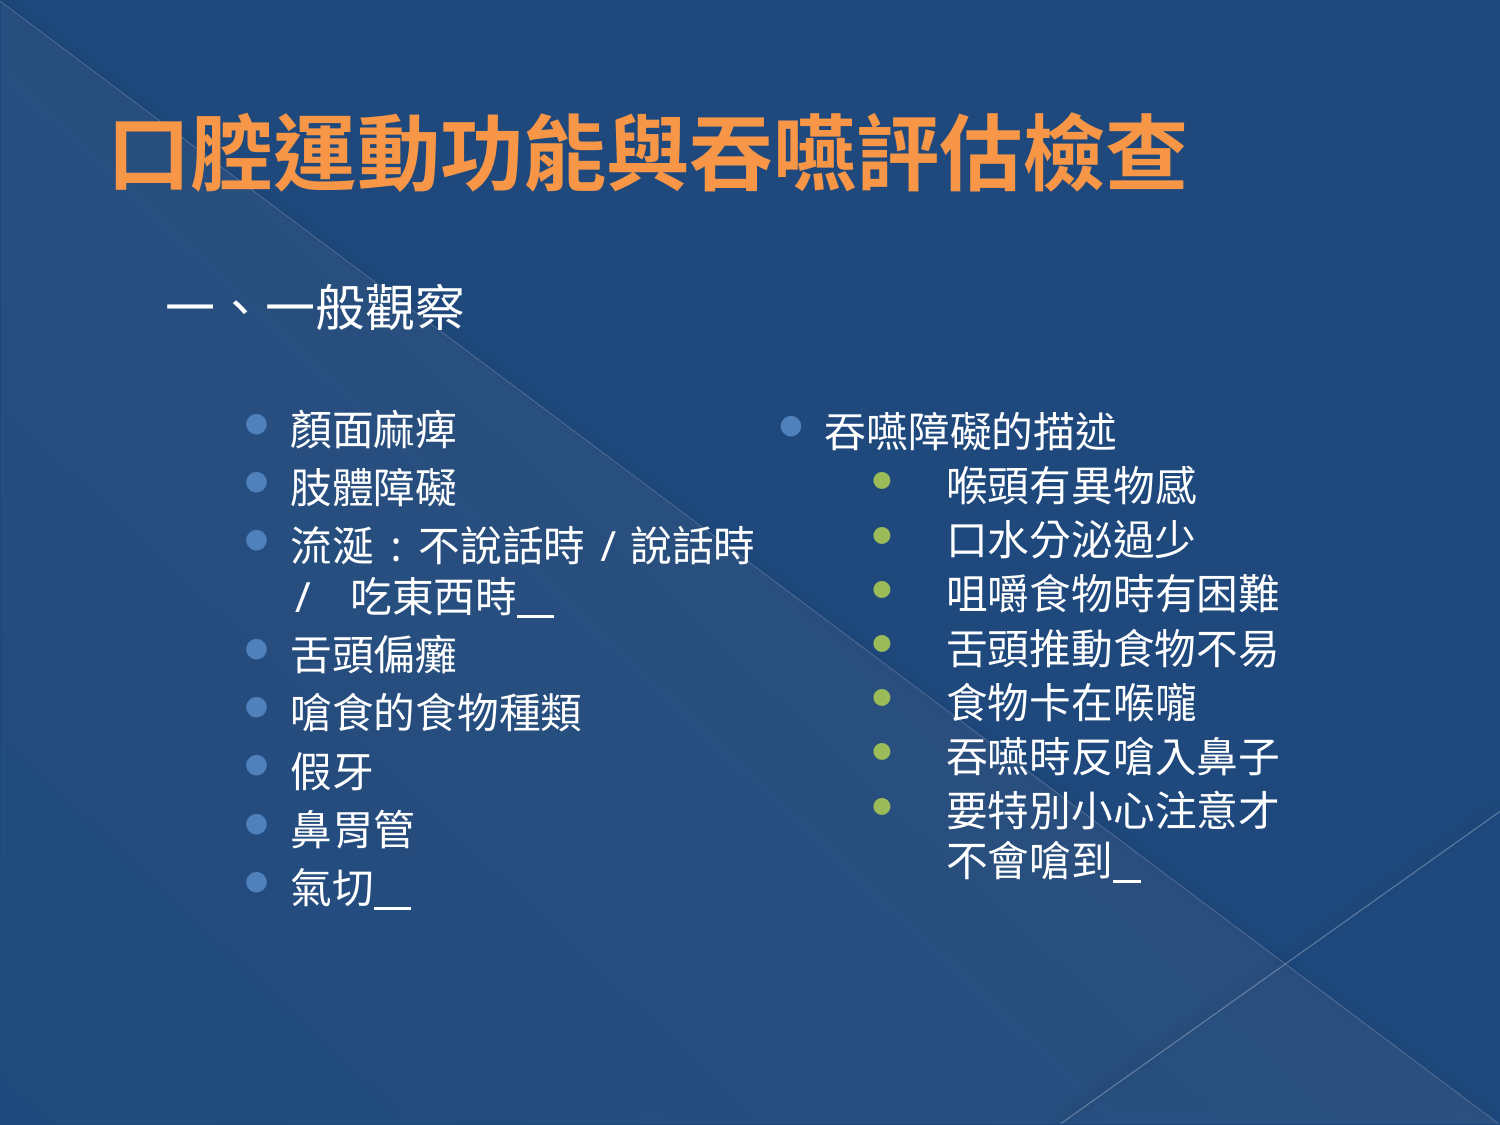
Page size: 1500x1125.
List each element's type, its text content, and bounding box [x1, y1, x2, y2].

text_box 一、一般觀察 顏面麻痺 肢體障礙 流涎:不說話時/說話時/ 吃東西時 舌頭偏癱 嗆食的食物種類 假牙 鼻胃管 氣切 [140, 269, 786, 926]
list 口腔運動功能與吞嚥評估檢查 [82, 93, 1432, 247]
text_box 吞嚥障礙的描述 喉頭有異物感 口水分泌過少 咀嚼食物時有困難 舌頭推動食物不易 食物卡在喉嚨 吞嚥時反嗆入鼻子 要特別小心注意才不會嗆到 [750, 398, 1301, 1032]
